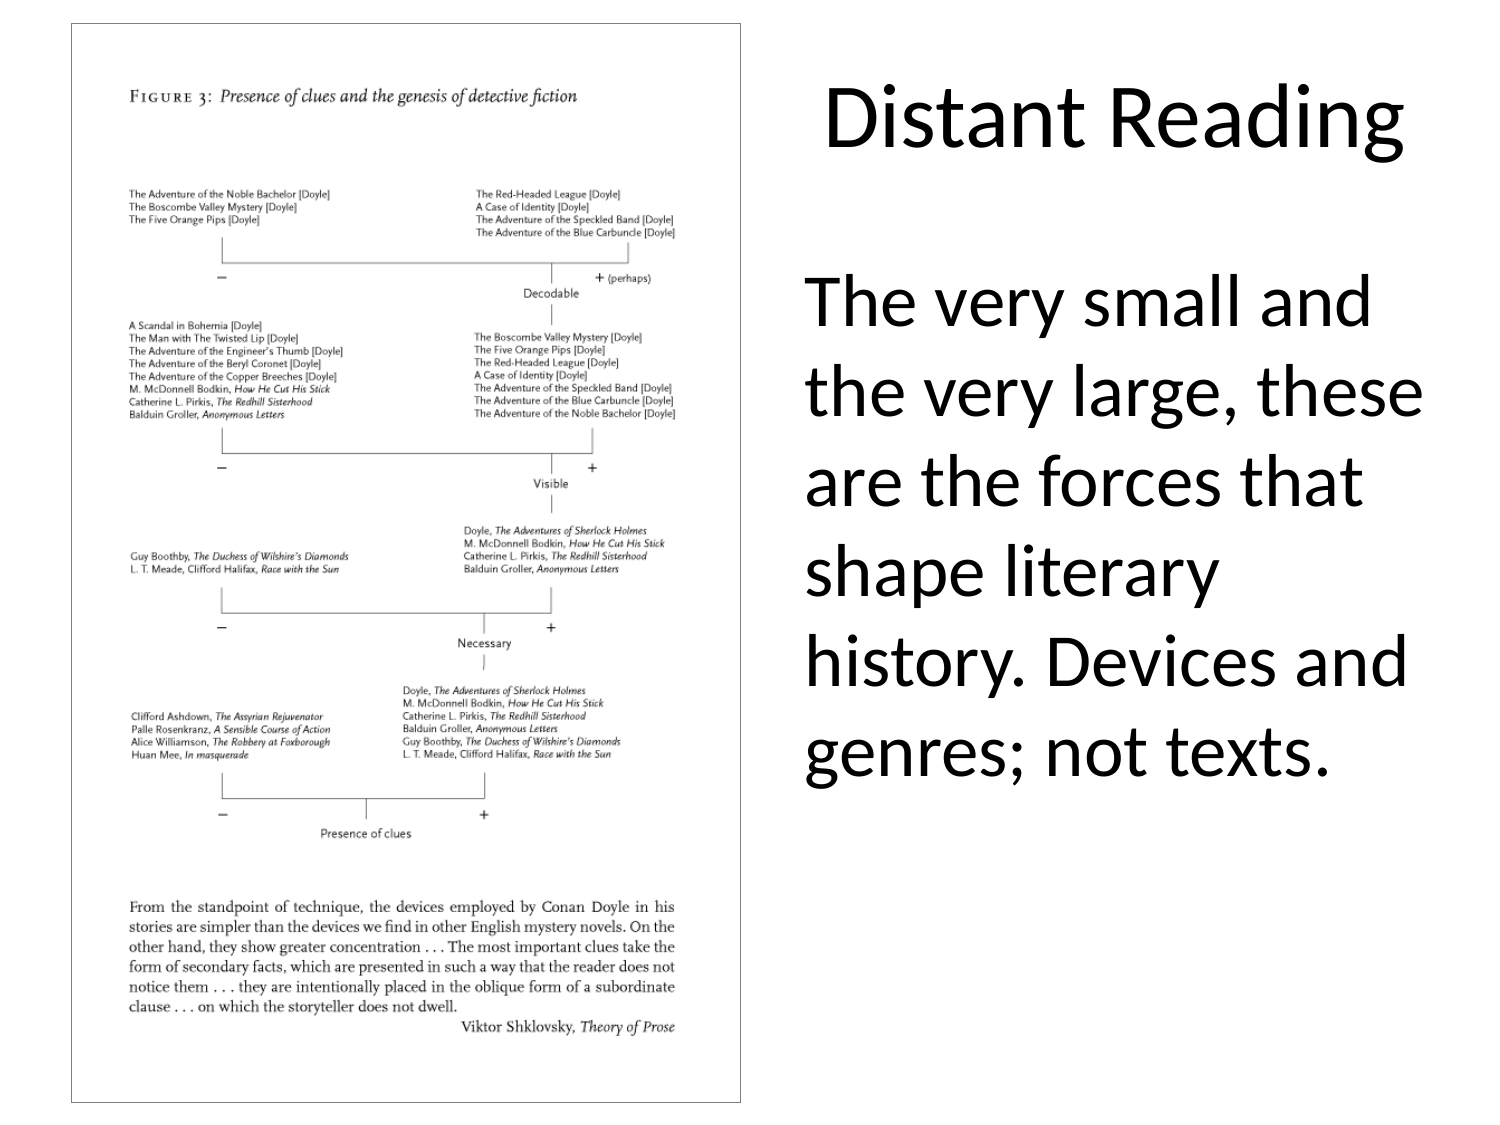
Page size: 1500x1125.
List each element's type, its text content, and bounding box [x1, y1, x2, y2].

picture [71, 23, 742, 1103]
text_box The very small and the very large, these are the forces that shape literary history. Devices and genres; not texts. [790, 244, 1454, 859]
title Distant Reading [789, 17, 1441, 205]
